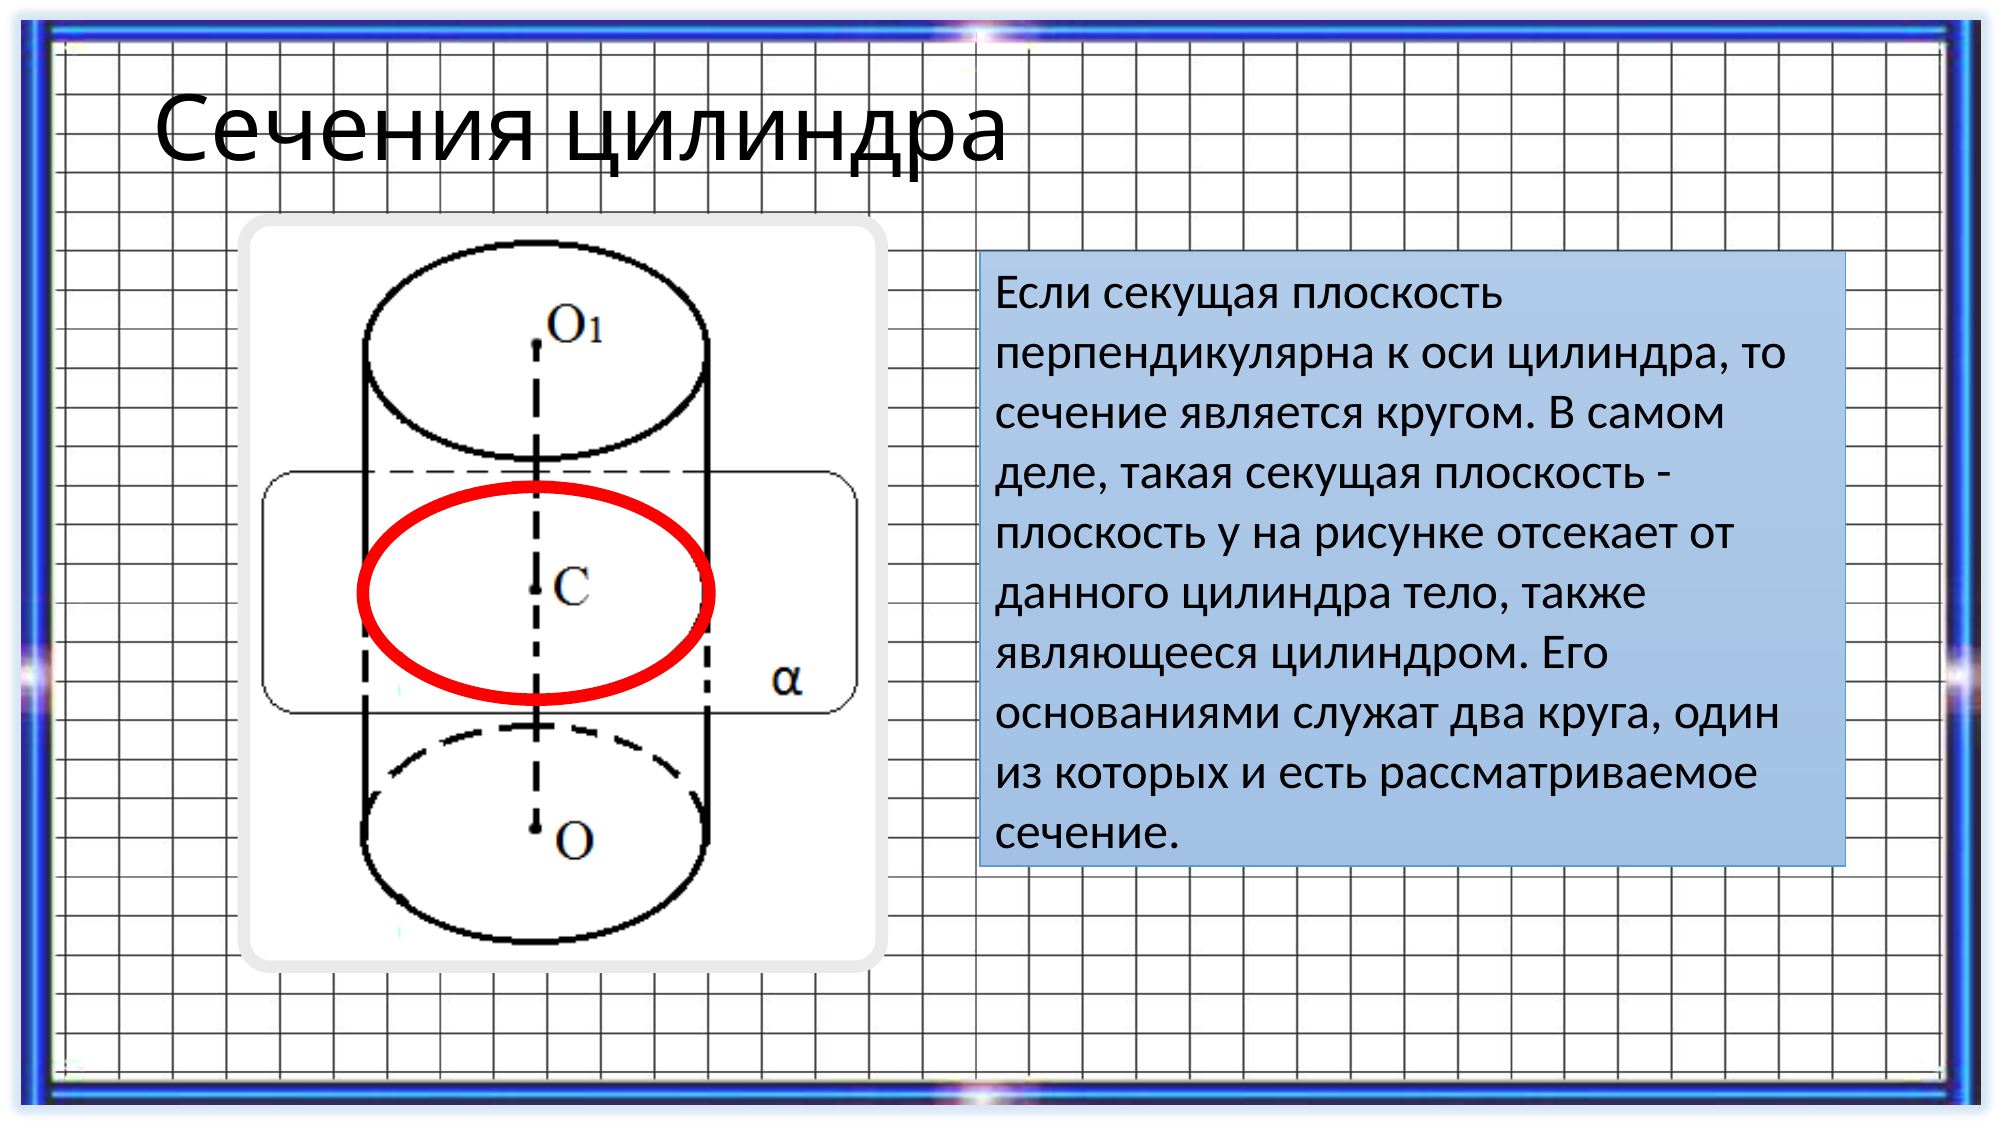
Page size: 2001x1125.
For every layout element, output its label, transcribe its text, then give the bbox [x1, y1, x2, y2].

text_box Если секущая плоскость перпендикулярна к оси цилиндра, то сечение является кругом. В самом деле, такая секущая плоскость - плоскость y на рисунке отсекает от данного цилиндра тело, также являющееся цилиндром. Его основаниями служат два круга, один из которых и есть рассматриваемое сечение. [979, 251, 1846, 867]
picture [243, 219, 882, 967]
title Сечения цилиндра [137, 59, 1863, 203]
